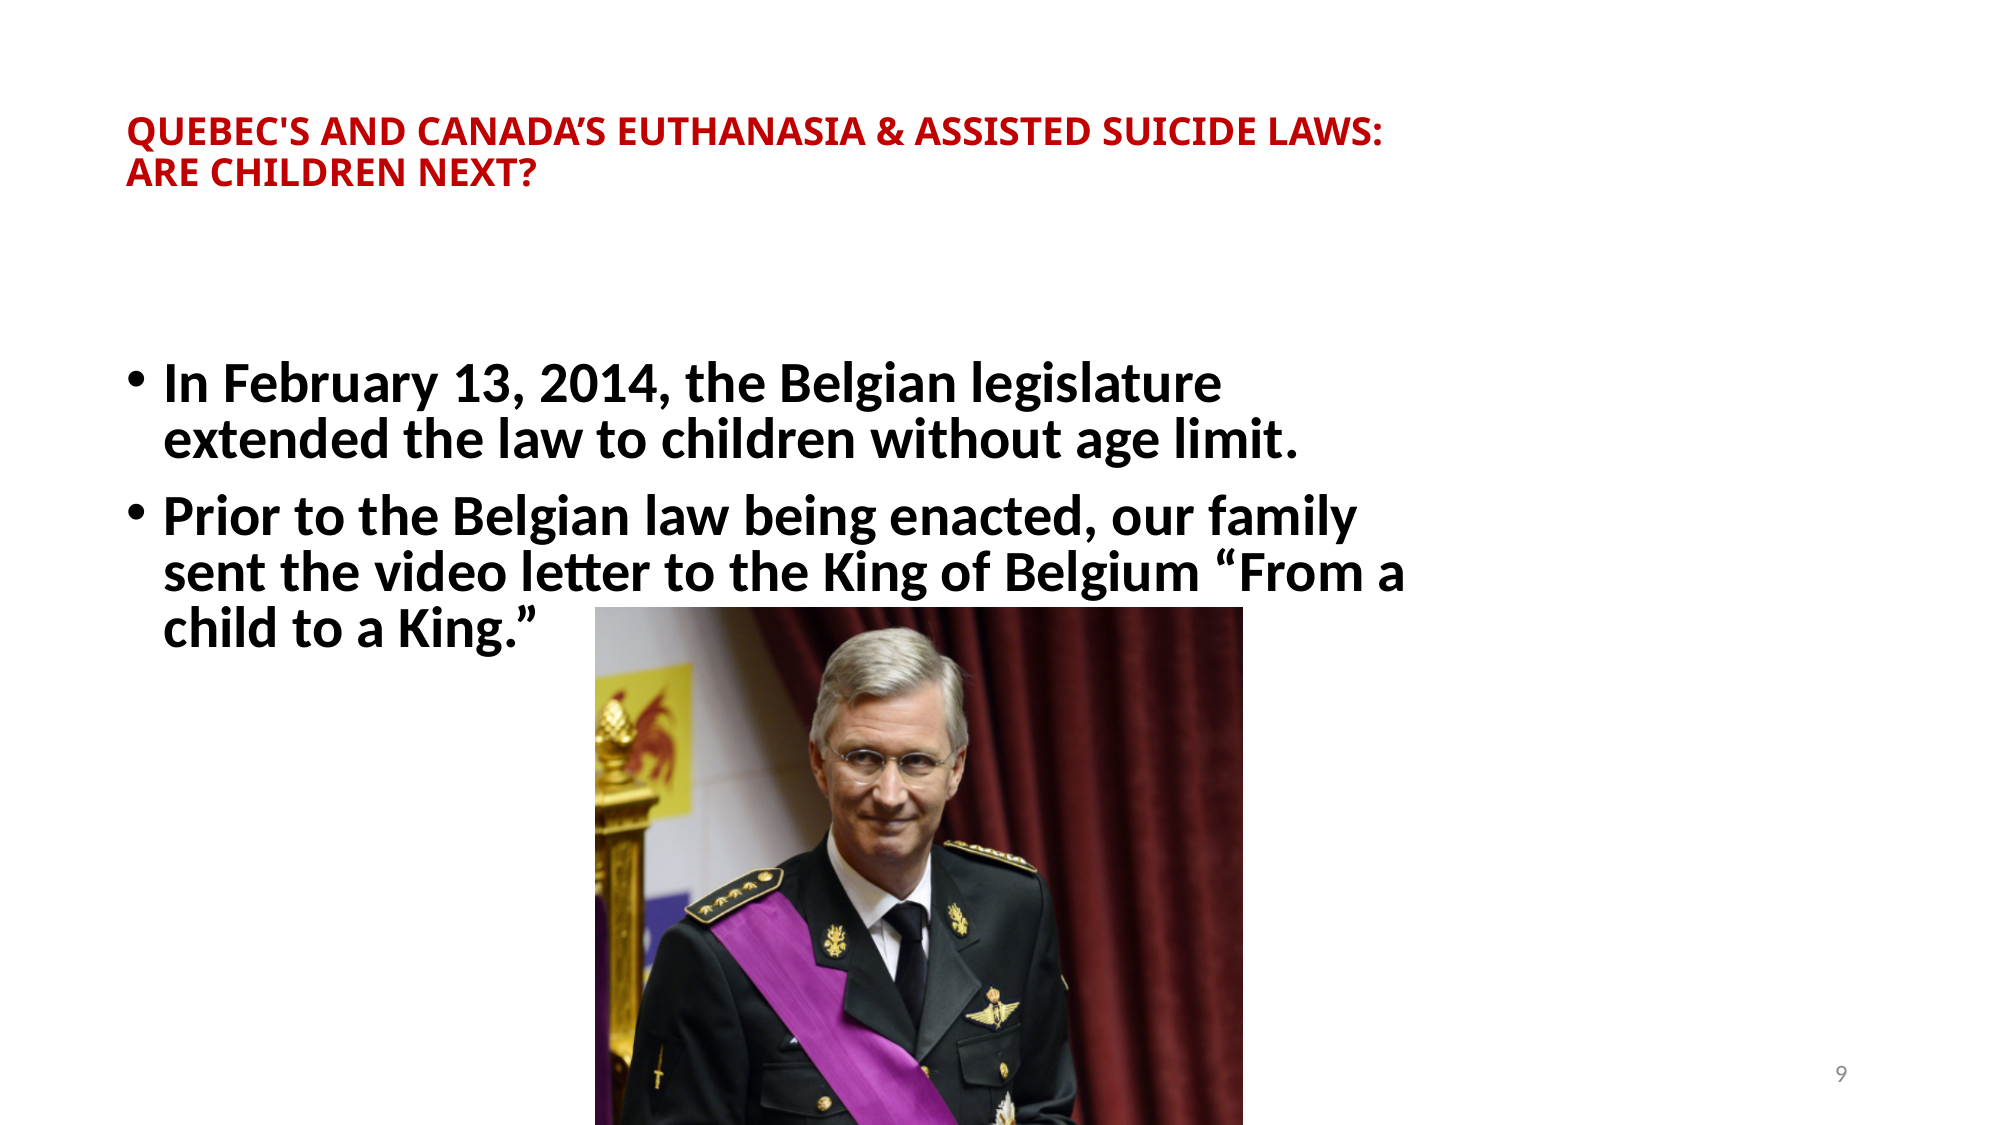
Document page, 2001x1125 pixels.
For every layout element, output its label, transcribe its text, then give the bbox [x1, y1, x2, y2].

picture [594, 607, 1243, 1125]
slide_number 9 [1412, 1042, 1863, 1103]
title QUEBEC'S AND CANADA’S EUTHANASIA & ASSISTED SUICIDE LAWS: ARE CHILDREN NEXT? [111, 97, 1441, 210]
list In February 13, 2014, the Belgian legislature extended the law to children without age limit. Prior to the Belgian law being enacted, our family sent the video letter to the King of Belgium “From a child to a King.” [111, 259, 1441, 684]
